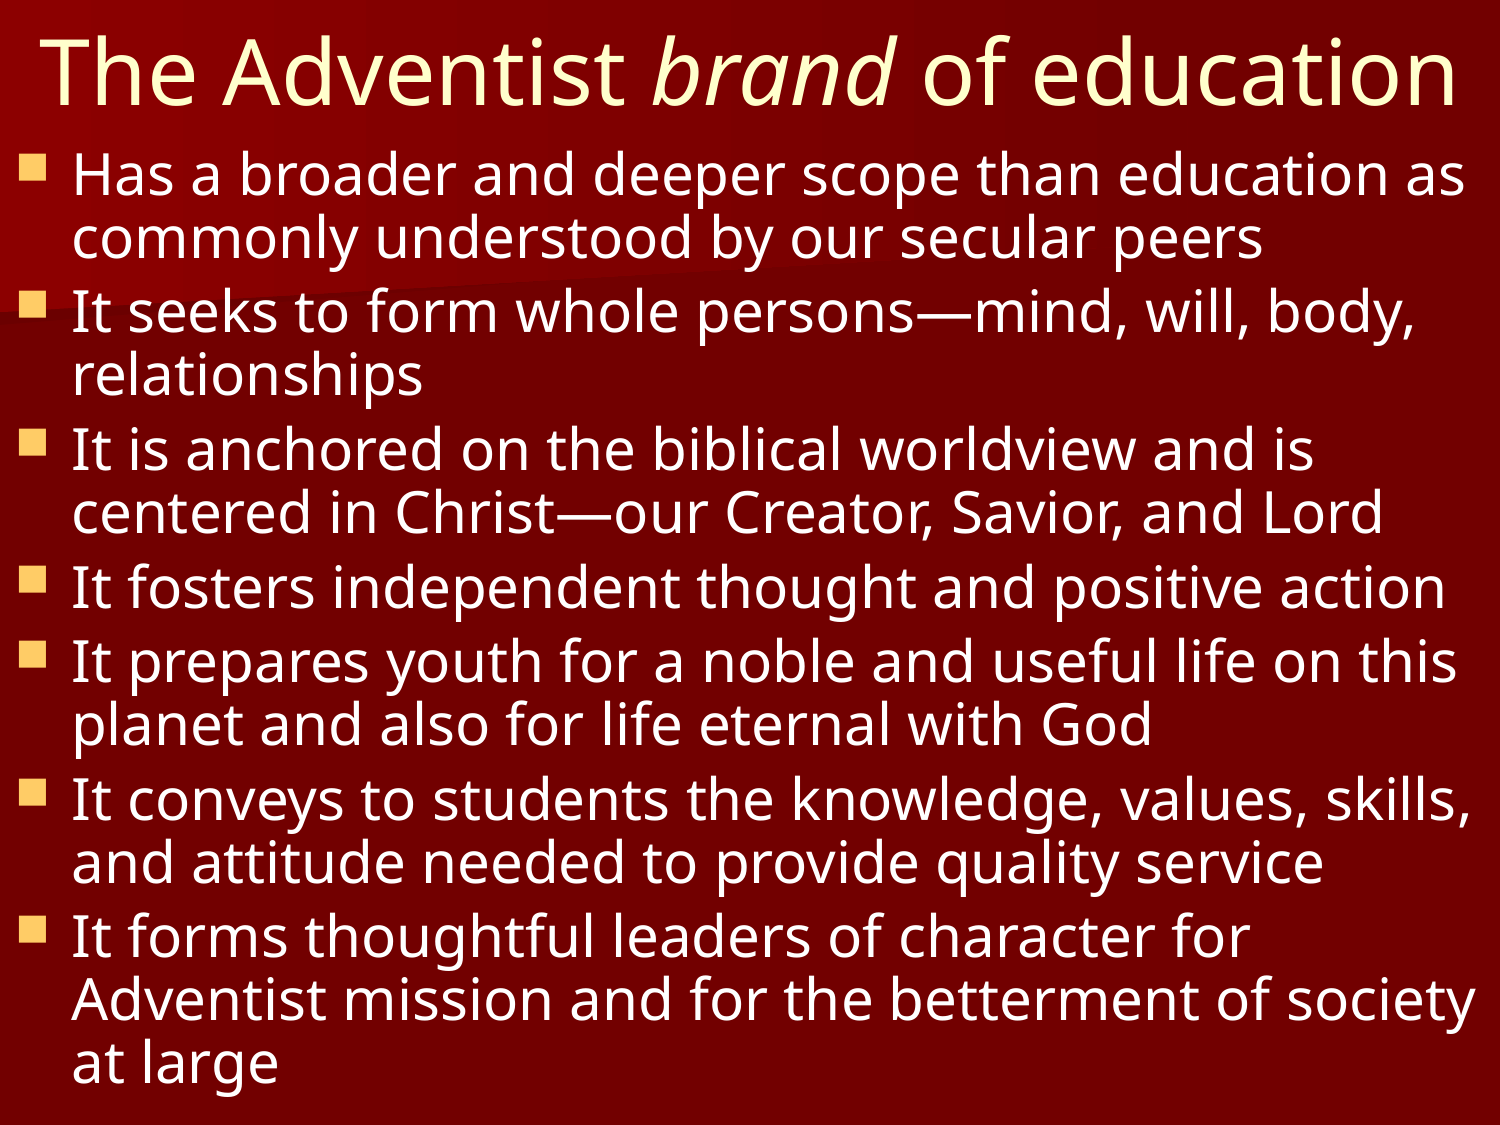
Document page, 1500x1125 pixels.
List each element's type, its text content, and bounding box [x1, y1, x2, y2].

list Has a broader and deeper scope than education as commonly understood by our secular peers It seeks to form whole persons—mind, will, body, relationships It is anchored on the biblical worldview and is centered in Christ—our Creator, Savior, and Lord It fosters independent thought and positive action It prepares youth for a noble and useful life on this planet and also for life eternal with God It conveys to students the knowledge, values, skills, and attitude needed to provide quality service It forms thoughtful leaders of character for Adventist mission and for the betterment of society at large [0, 137, 1500, 1125]
title The Adventist brand of education [0, 0, 1500, 137]
